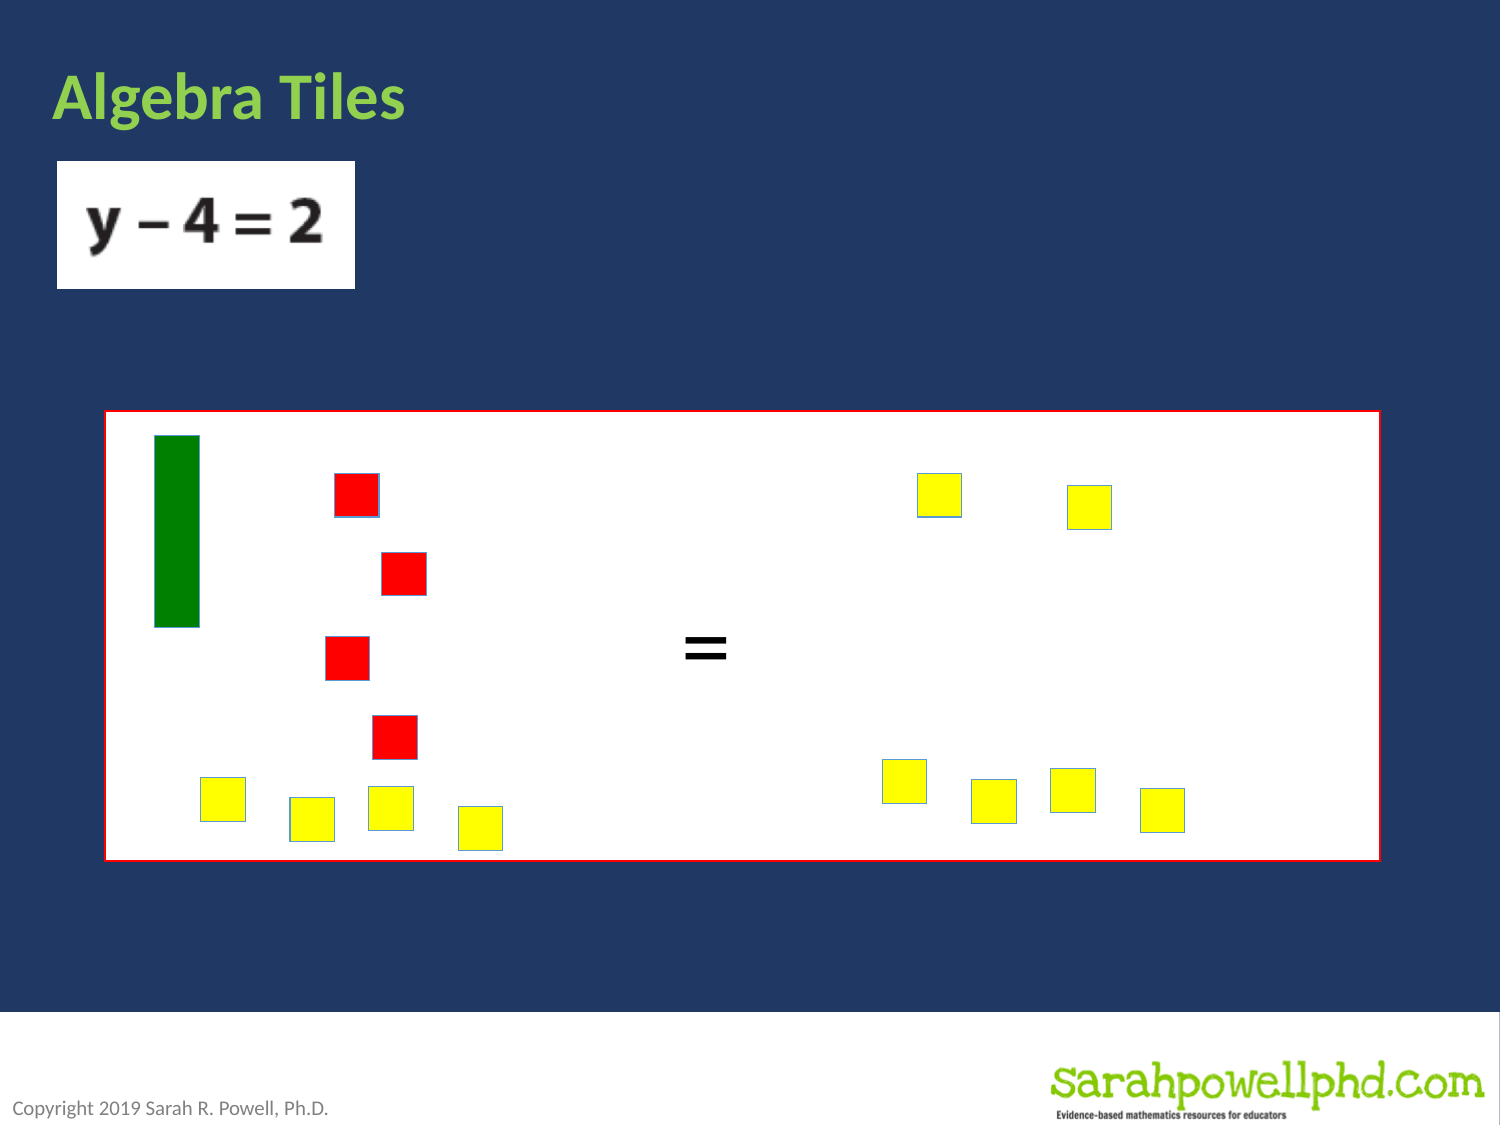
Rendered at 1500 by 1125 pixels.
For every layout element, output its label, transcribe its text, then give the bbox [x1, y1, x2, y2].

text_box [289, 797, 335, 842]
text_box [882, 759, 927, 804]
text_box [1050, 768, 1096, 813]
text_box [372, 715, 418, 760]
picture [57, 161, 355, 289]
text_box [381, 552, 427, 596]
text_box [917, 473, 962, 518]
text_box [1067, 485, 1112, 530]
text_box [458, 806, 503, 851]
picture [1428, 1051, 1499, 1125]
text_box [104, 410, 1381, 862]
text_box [1140, 788, 1185, 833]
text_box [368, 786, 414, 831]
text_box [154, 435, 200, 628]
text_box [971, 779, 1017, 824]
title Algebra Tiles [37, 37, 1463, 158]
text_box [200, 777, 246, 822]
text_box [325, 636, 370, 681]
list [77, 395, 1428, 1125]
text_box = [667, 573, 810, 708]
text_box [334, 473, 380, 518]
